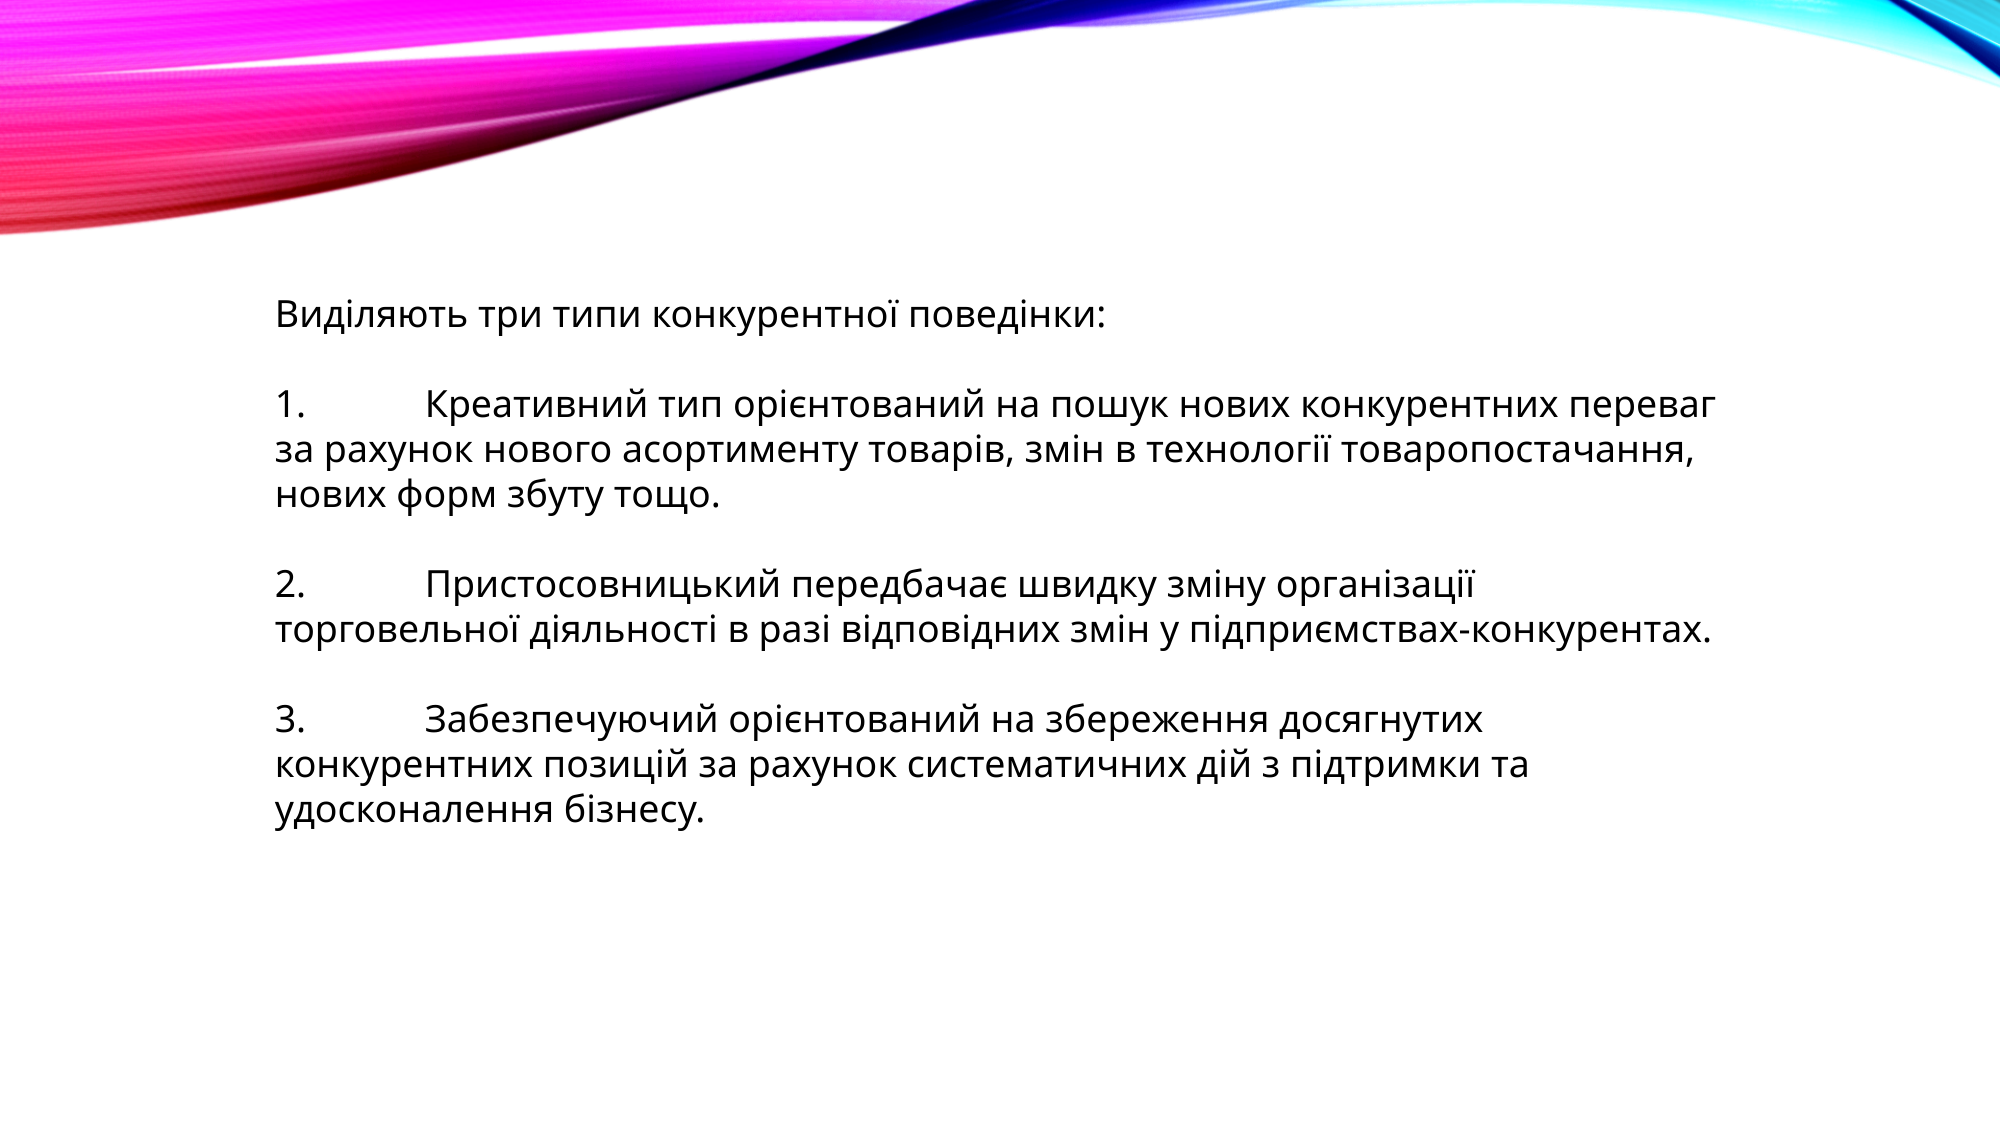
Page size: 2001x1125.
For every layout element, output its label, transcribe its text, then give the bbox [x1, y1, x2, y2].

picture [1910, 0, 2000, 45]
text_box Виділяють три типи конкурентної поведінки: 1. Креативний тип орієнтований на пошук нових конкурентних переваг за рахунок нового асортименту товарів, змін в технології товаропостачання, нових форм збуту тощо. 2. Пристосовницький передбачає швидку зміну організації торговельної діяльності в разі відповідних змін у підприємствах-конкурентах. 3. Забезпечуючий орієнтований на збереження досягнутих конкурентних позицій за рахунок систематичних дій з підтримки та удосконалення бізнесу. [259, 282, 1741, 837]
picture [1890, 0, 2000, 75]
picture [0, 0, 2000, 237]
